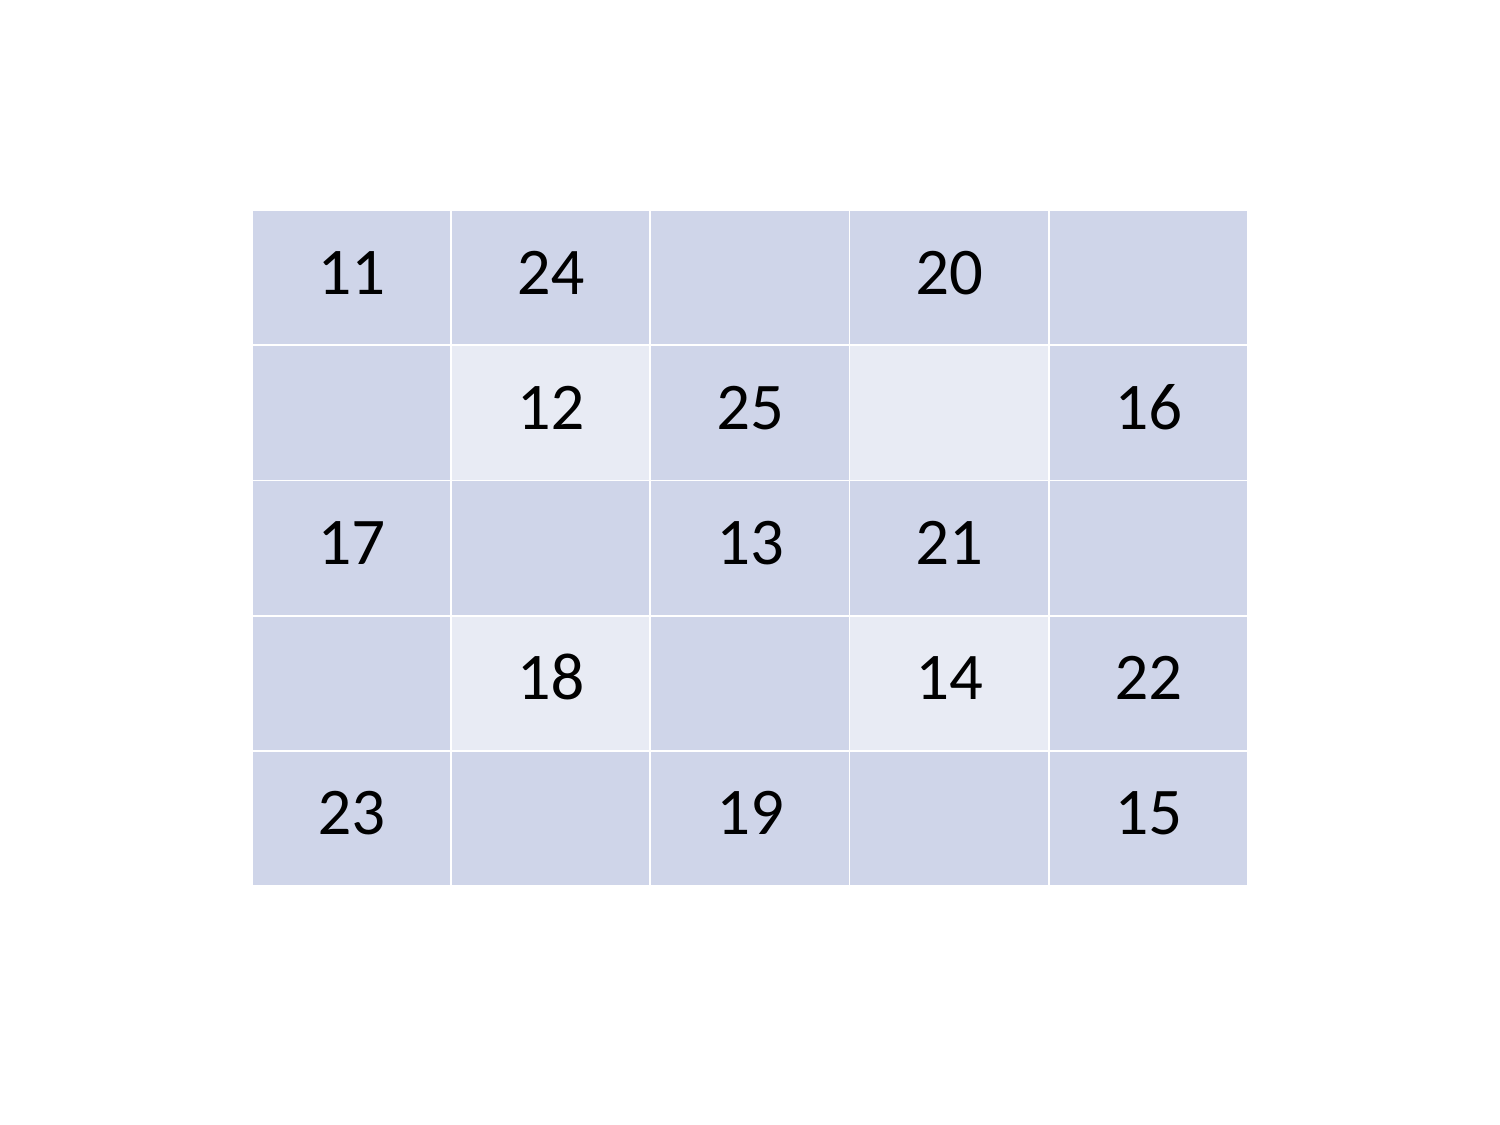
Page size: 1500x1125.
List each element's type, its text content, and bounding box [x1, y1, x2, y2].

table_cell 12 [452, 346, 649, 480]
table_header 20 [850, 211, 1048, 344]
table_cell 14 [850, 617, 1048, 750]
table_header 24 [452, 211, 649, 344]
table_cell 17 [253, 481, 450, 615]
table_cell 19 [651, 752, 849, 885]
table_cell 15 [1050, 752, 1247, 885]
table_cell [452, 481, 649, 615]
table_cell [651, 617, 849, 750]
table_cell 16 [1050, 346, 1247, 480]
table_cell 25 [651, 346, 849, 480]
table_cell [253, 617, 450, 750]
table_cell 23 [253, 752, 450, 885]
table_header [1050, 211, 1247, 344]
table_cell 18 [452, 617, 649, 750]
table_cell [1050, 481, 1247, 615]
table_cell 22 [1050, 617, 1247, 750]
table_cell [850, 346, 1048, 480]
table_cell [452, 752, 649, 885]
table_cell [850, 752, 1048, 885]
table_cell 13 [651, 481, 849, 615]
table_cell 21 [850, 481, 1048, 615]
table_header [651, 211, 849, 344]
table_header 11 [253, 211, 450, 344]
table_cell [253, 346, 450, 480]
